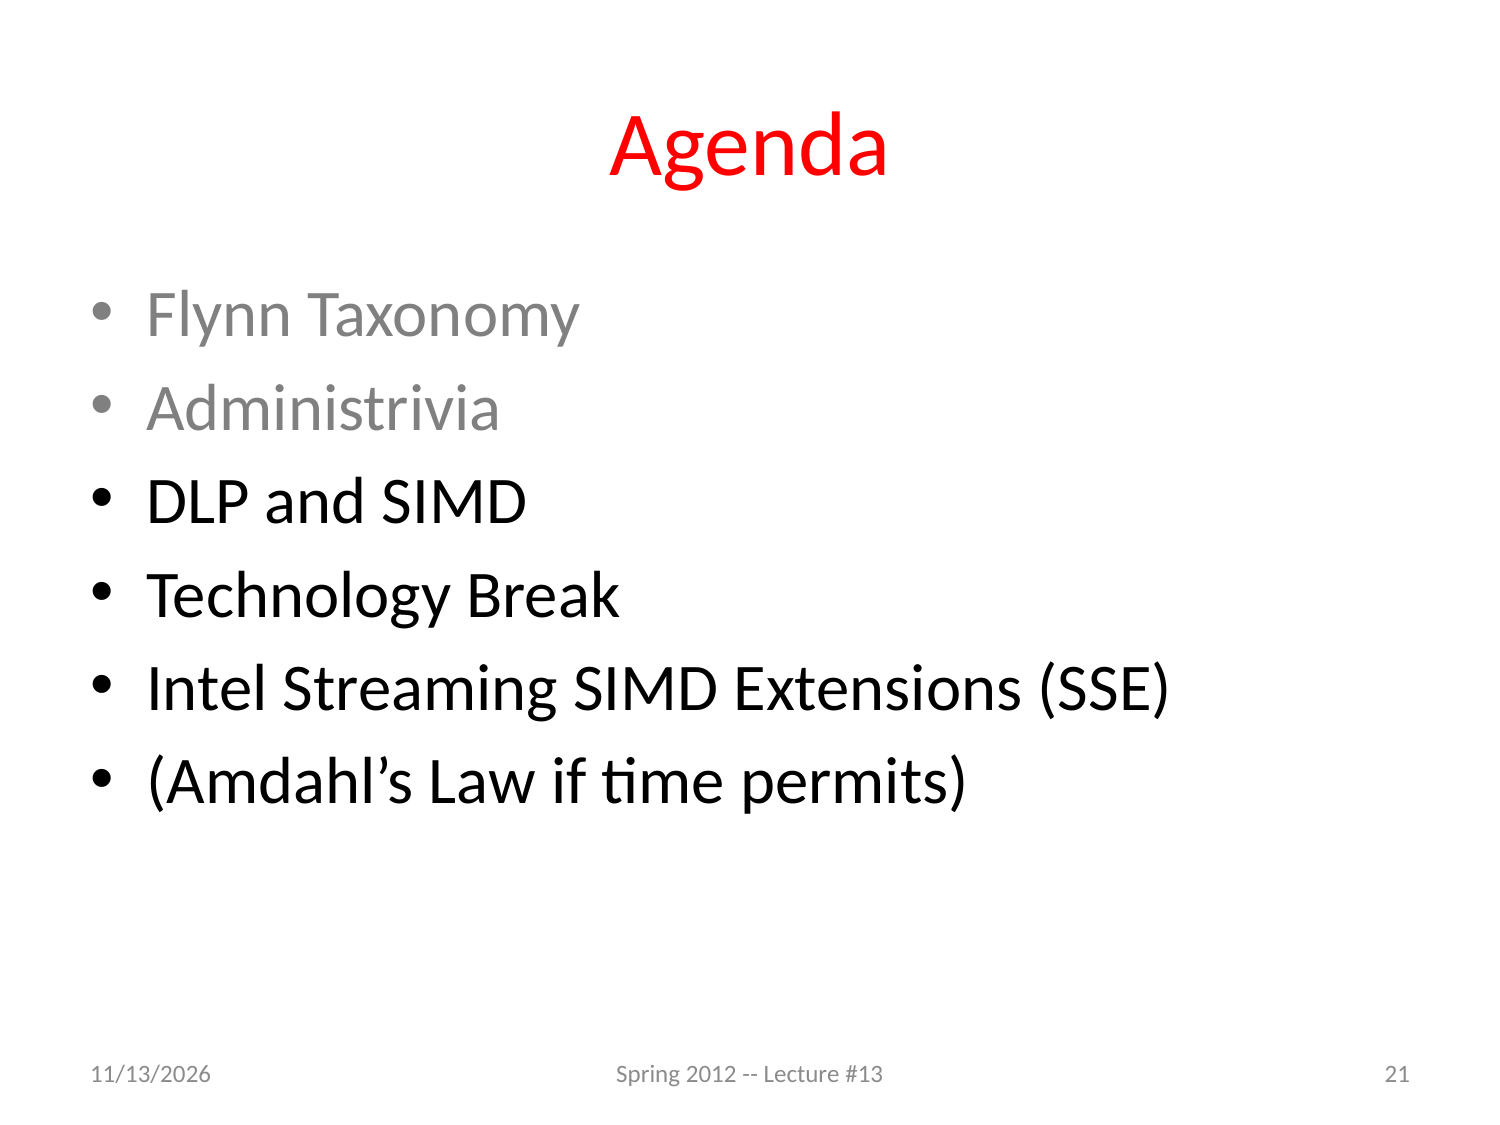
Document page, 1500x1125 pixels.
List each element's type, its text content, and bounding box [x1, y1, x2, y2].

slide_number 21 [1074, 1042, 1425, 1103]
footer Spring 2012 -- Lecture #13 [512, 1042, 988, 1103]
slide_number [75, 1042, 425, 1103]
list Flynn Taxonomy Administrivia DLP and SIMD Technology Break Intel Streaming SIMD Extensions (SSE) (Amdahl’s Law if time permits) [75, 262, 1425, 1005]
title Agenda [75, 45, 1425, 233]
